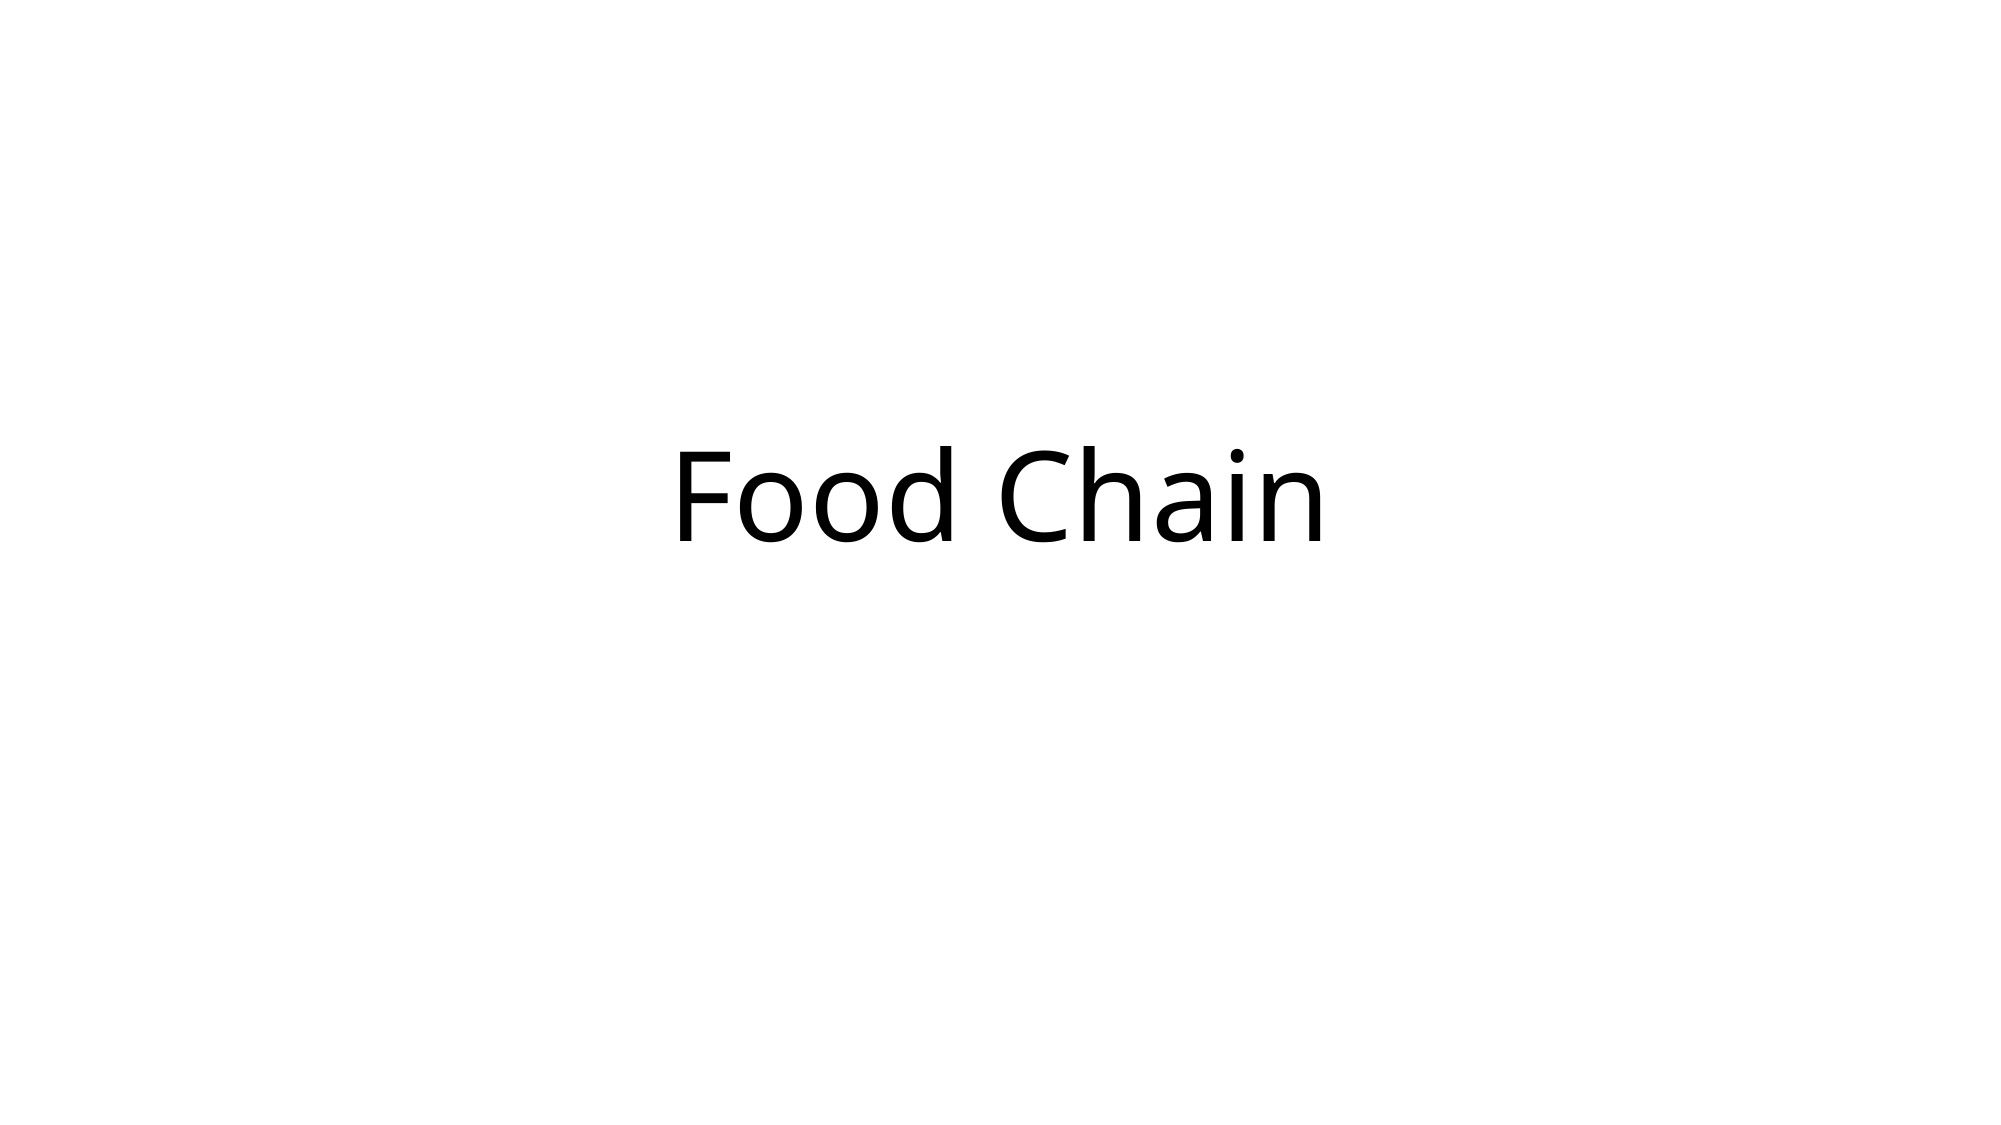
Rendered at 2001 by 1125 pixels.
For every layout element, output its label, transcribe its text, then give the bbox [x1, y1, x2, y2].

title Food Chain [249, 184, 1750, 576]
